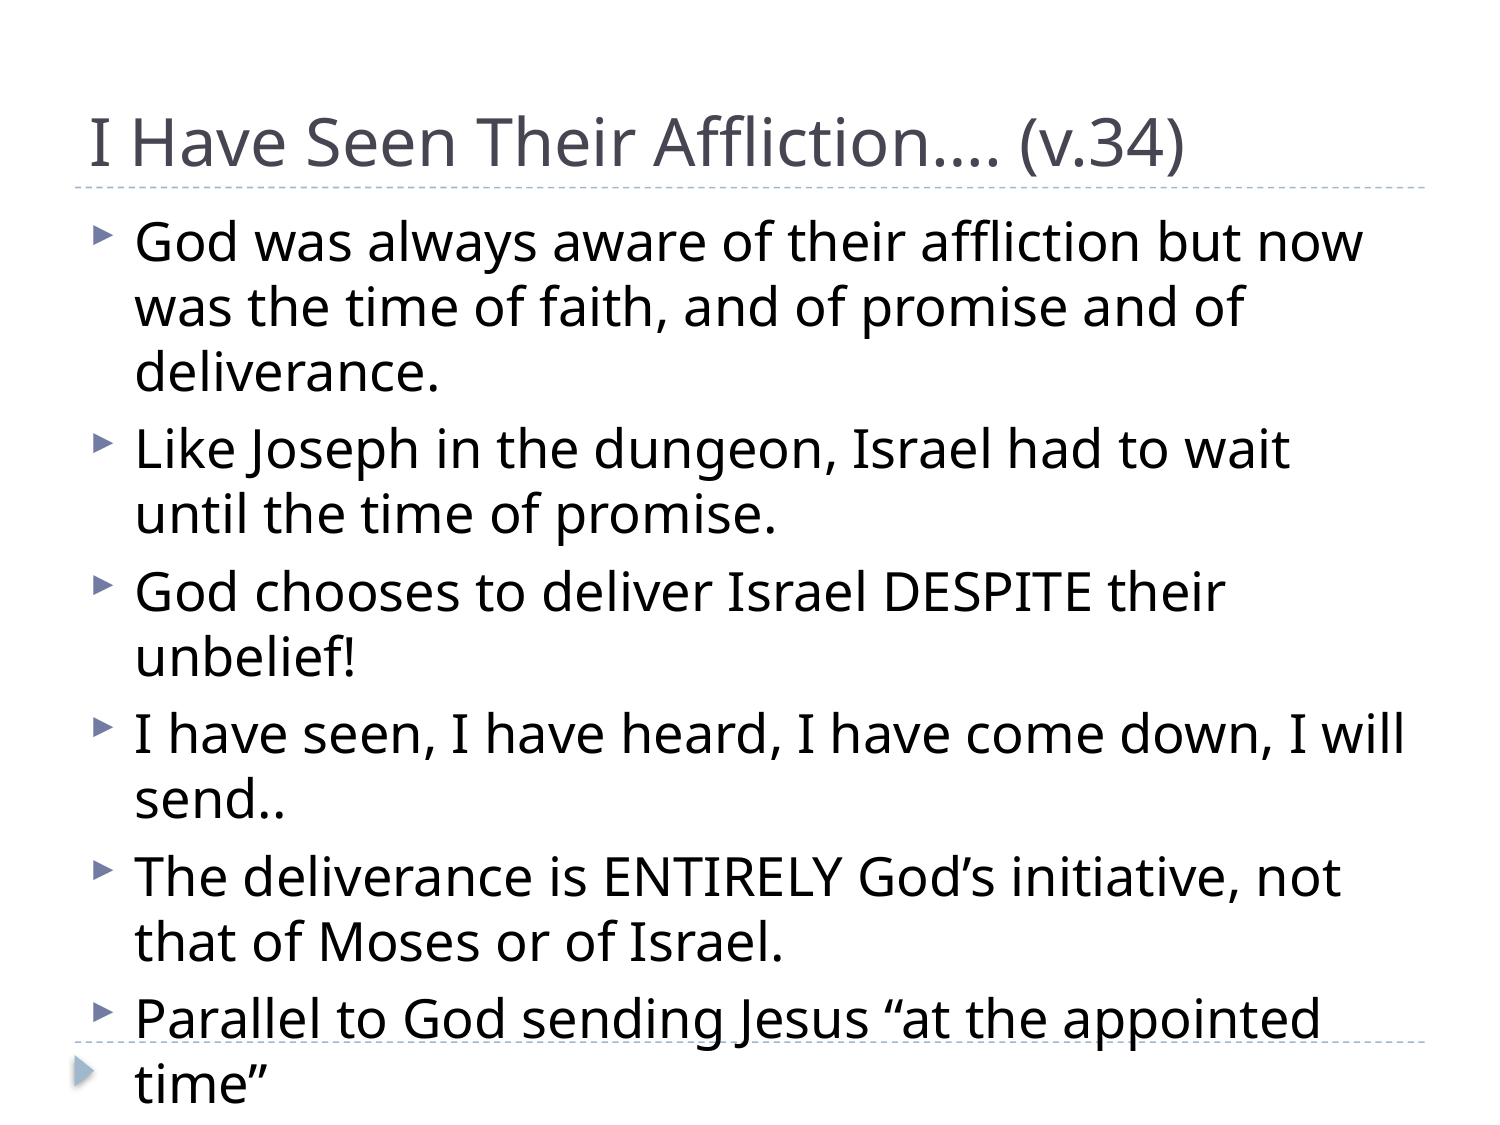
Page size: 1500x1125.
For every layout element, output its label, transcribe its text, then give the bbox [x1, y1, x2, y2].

title I Have Seen Their Affliction…. (v.34) [75, 24, 1425, 188]
list God was always aware of their affliction but now was the time of faith, and of promise and of deliverance. Like Joseph in the dungeon, Israel had to wait until the time of promise. God chooses to deliver Israel DESPITE their unbelief! I have seen, I have heard, I have come down, I will send.. The deliverance is ENTIRELY God’s initiative, not that of Moses or of Israel. Parallel to God sending Jesus “at the appointed time” [75, 200, 1425, 1010]
